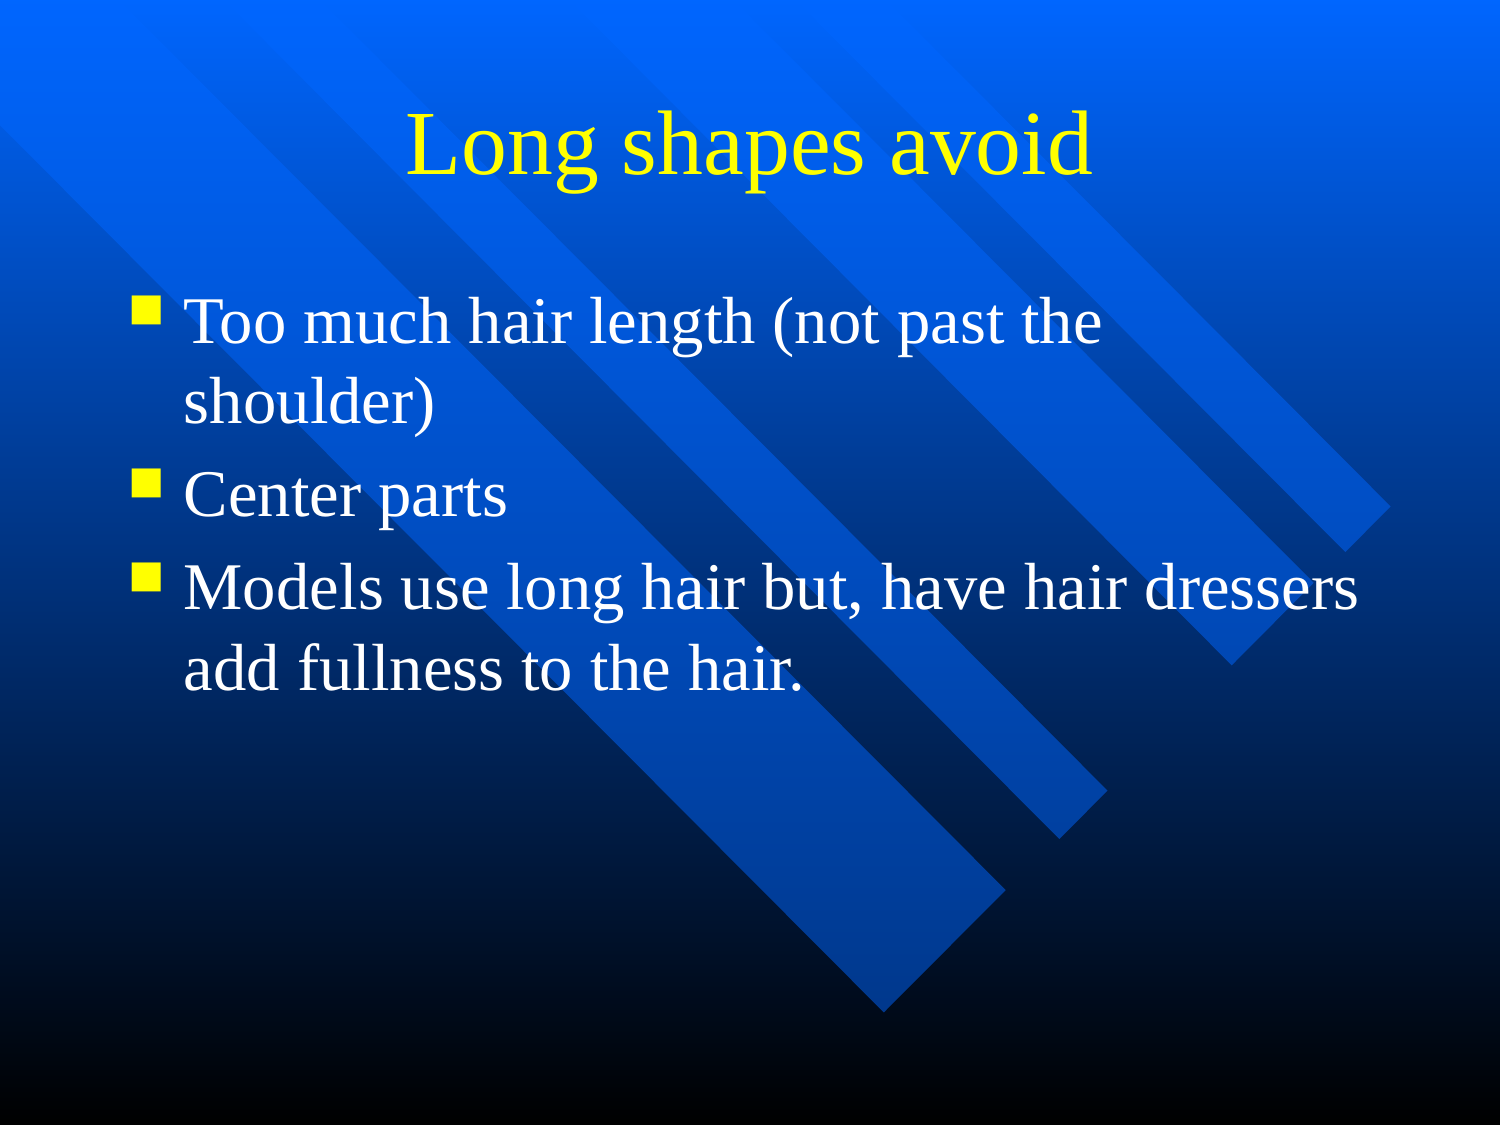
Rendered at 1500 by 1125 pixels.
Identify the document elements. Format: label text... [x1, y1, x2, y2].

list Too much hair length (not past the shoulder) Center parts Models use long hair but, have hair dressers add fullness to the hair. [112, 269, 1388, 1000]
title Long shapes avoid [112, 37, 1388, 238]
